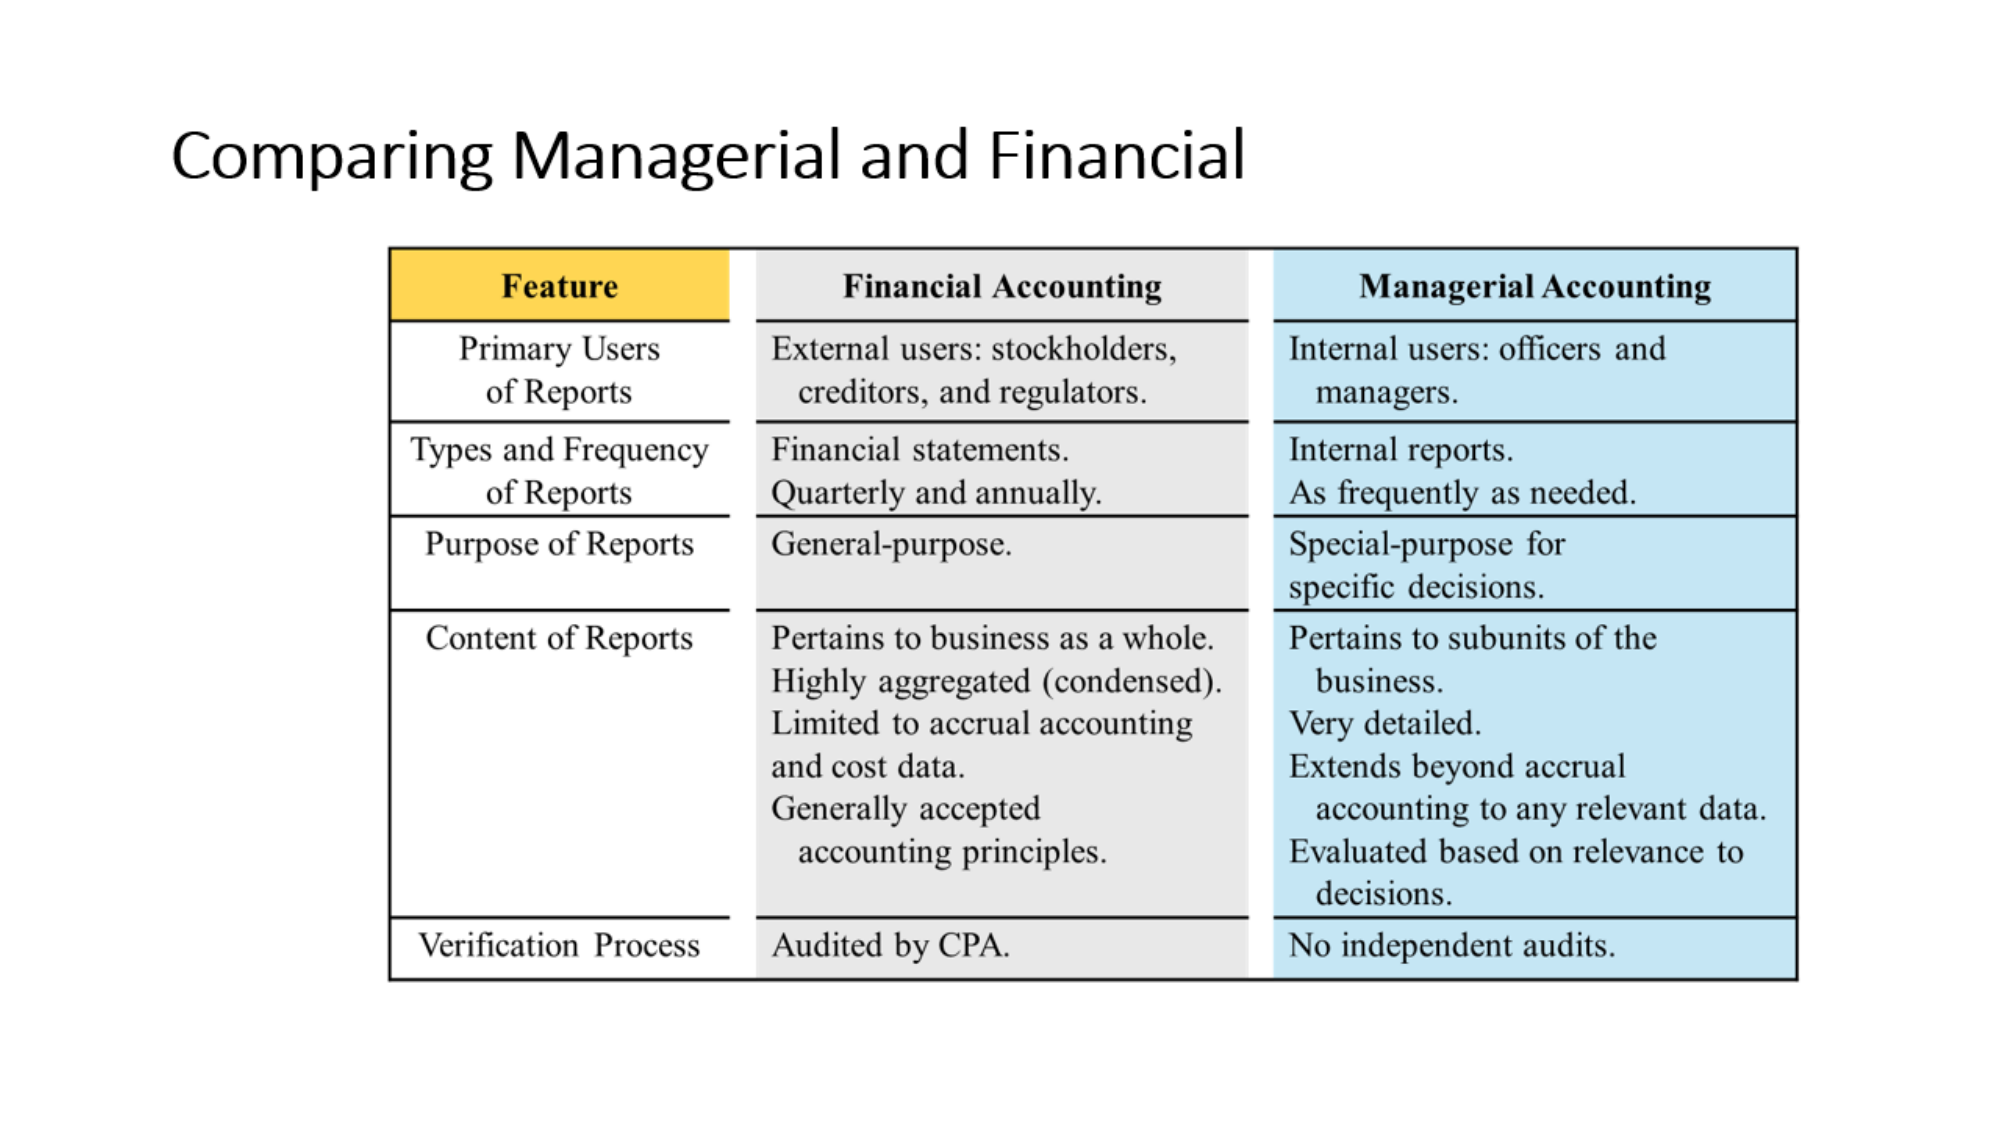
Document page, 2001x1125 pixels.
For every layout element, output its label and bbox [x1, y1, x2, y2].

picture [167, 124, 1832, 1001]
